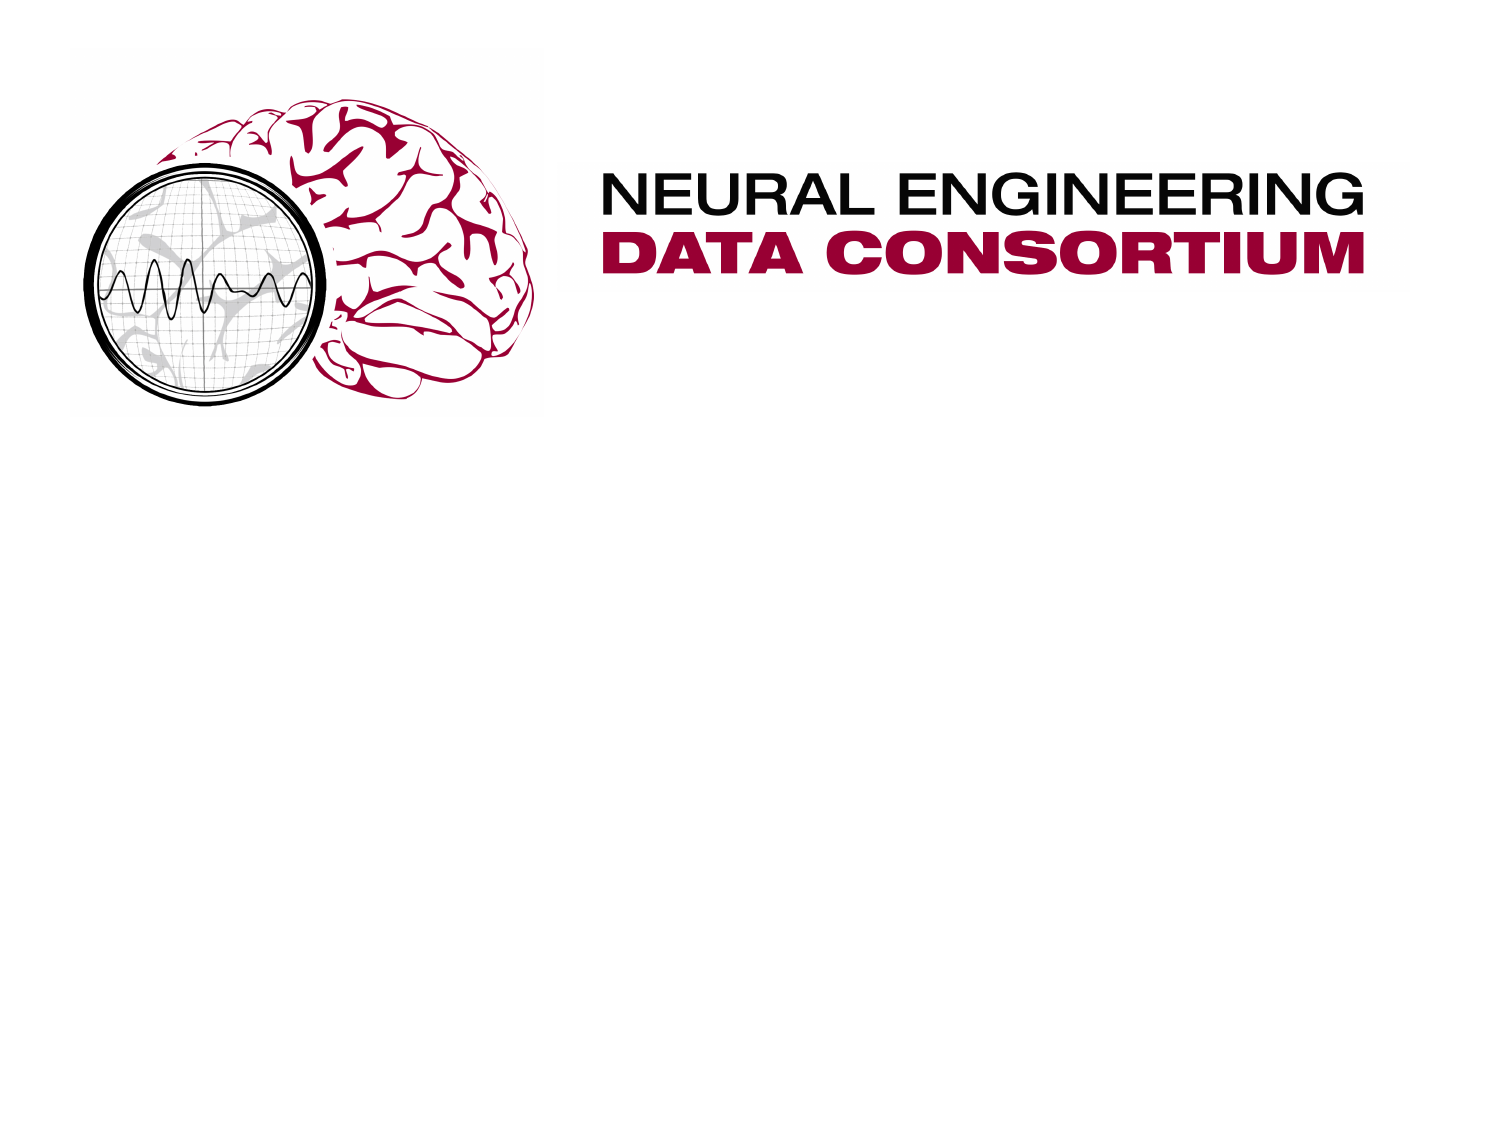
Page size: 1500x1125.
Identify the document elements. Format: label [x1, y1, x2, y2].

text_box [70, 48, 1410, 417]
